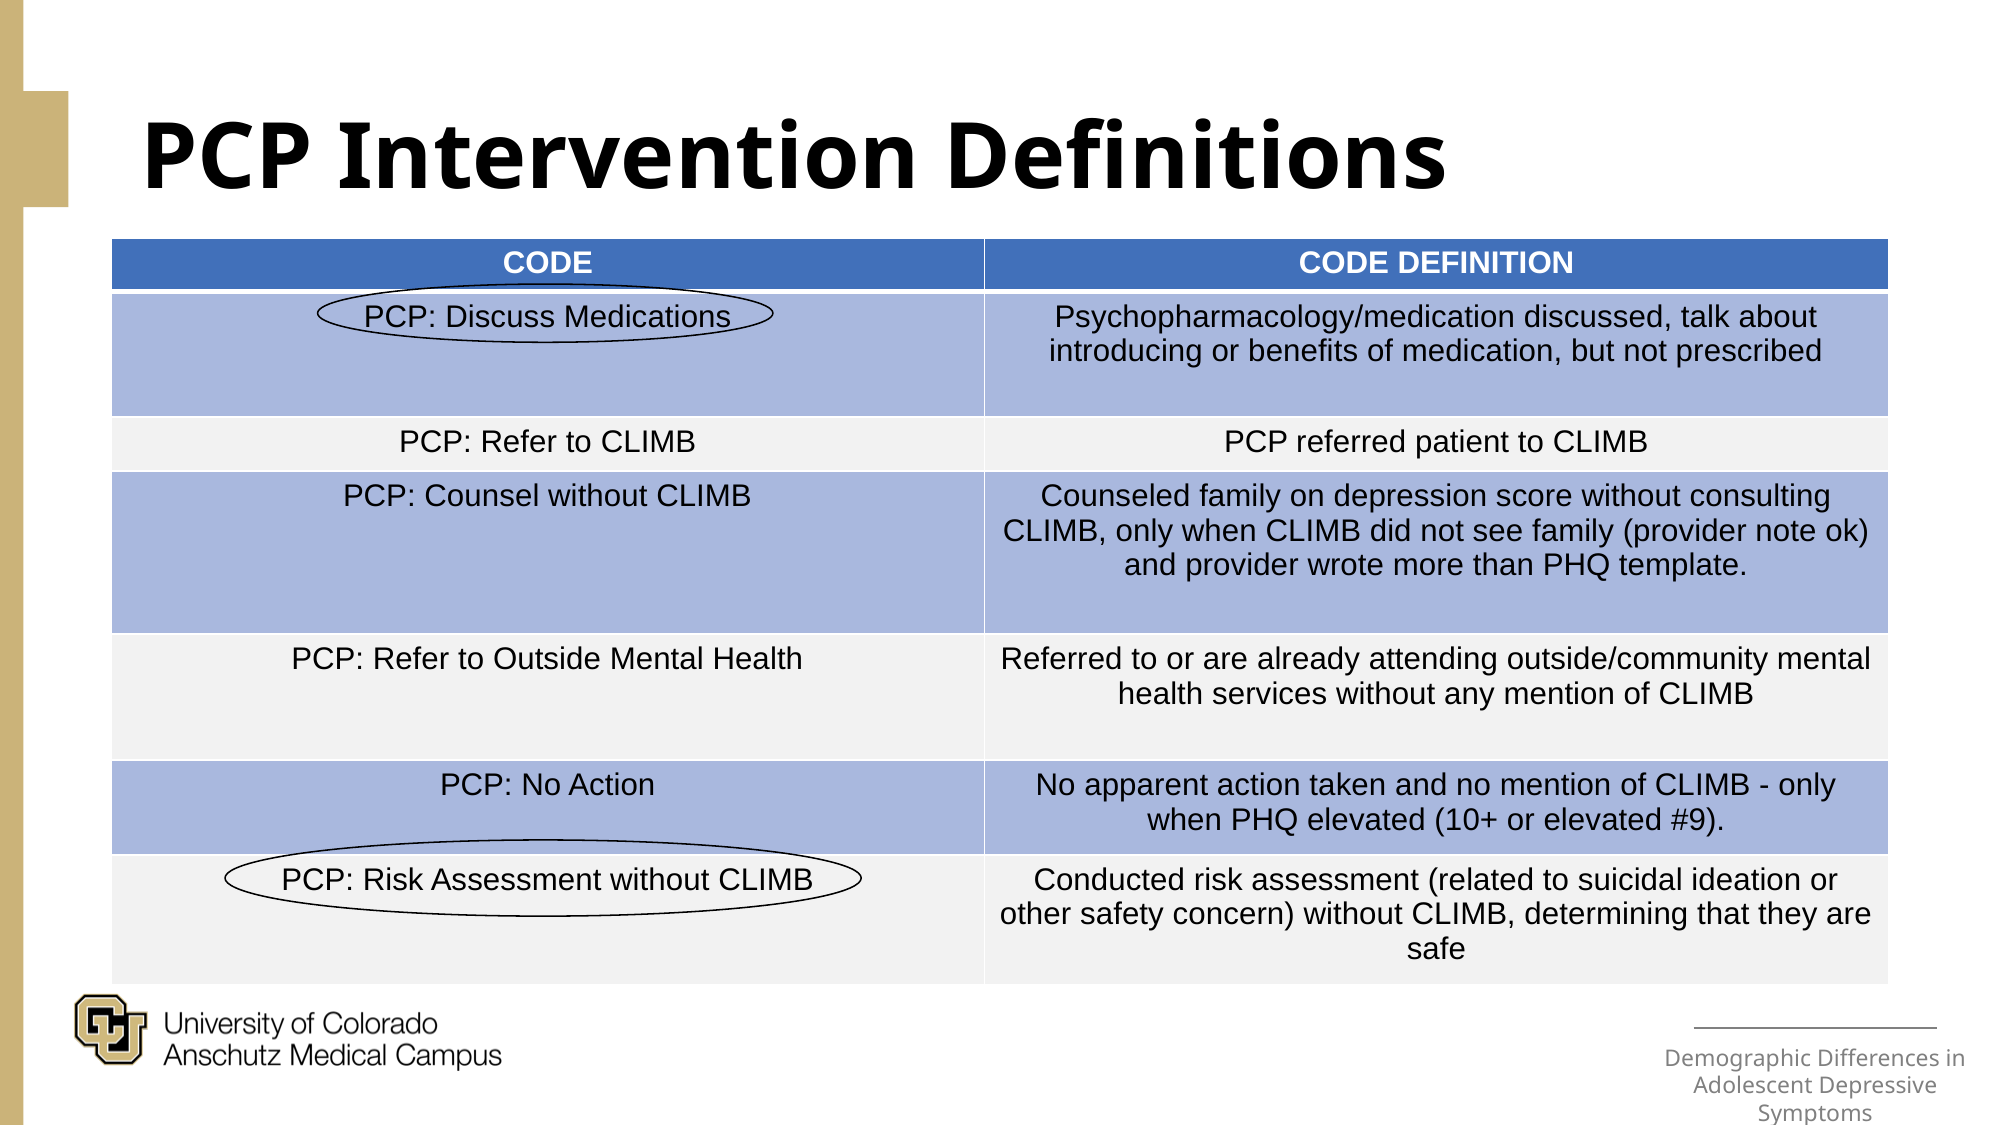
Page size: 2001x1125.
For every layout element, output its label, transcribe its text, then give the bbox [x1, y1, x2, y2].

table_cell PCP: Refer to Outside Mental Health [112, 635, 984, 759]
title PCP Intervention Definitions [125, 101, 1625, 208]
table_cell PCP: Counsel without CLIMB [112, 472, 984, 633]
picture [73, 993, 502, 1072]
text_box [317, 284, 773, 343]
table_cell Conducted risk assessment (related to suicidal ideation or other safety concern) without CLIMB, determining that they are safe [985, 856, 1888, 984]
table_cell Counseled family on depression score without consulting CLIMB, only when CLIMB did not see family (provider note ok) and provider wrote more than PHQ template. [985, 472, 1888, 633]
table_cell PCP: Refer to CLIMB [112, 418, 984, 470]
table_cell No apparent action taken and no mention of CLIMB - only when PHQ elevated (10+ or elevated #9). [985, 761, 1888, 854]
table_header CODE [112, 239, 984, 289]
table_cell PCP: Risk Assessment without CLIMB [112, 856, 984, 984]
table_cell Psychopharmacology/medication discussed, talk about introducing or benefits of medication, but not prescribed [985, 294, 1888, 416]
table_cell Referred to or are already attending outside/community mental health services without any mention of CLIMB [985, 635, 1888, 759]
text_box [225, 839, 862, 917]
table_cell PCP: No Action [112, 761, 984, 854]
table_cell PCP: Discuss Medications [112, 294, 984, 416]
table_cell PCP referred patient to CLIMB [985, 418, 1888, 470]
table_header CODE DEFINITION [985, 239, 1888, 289]
